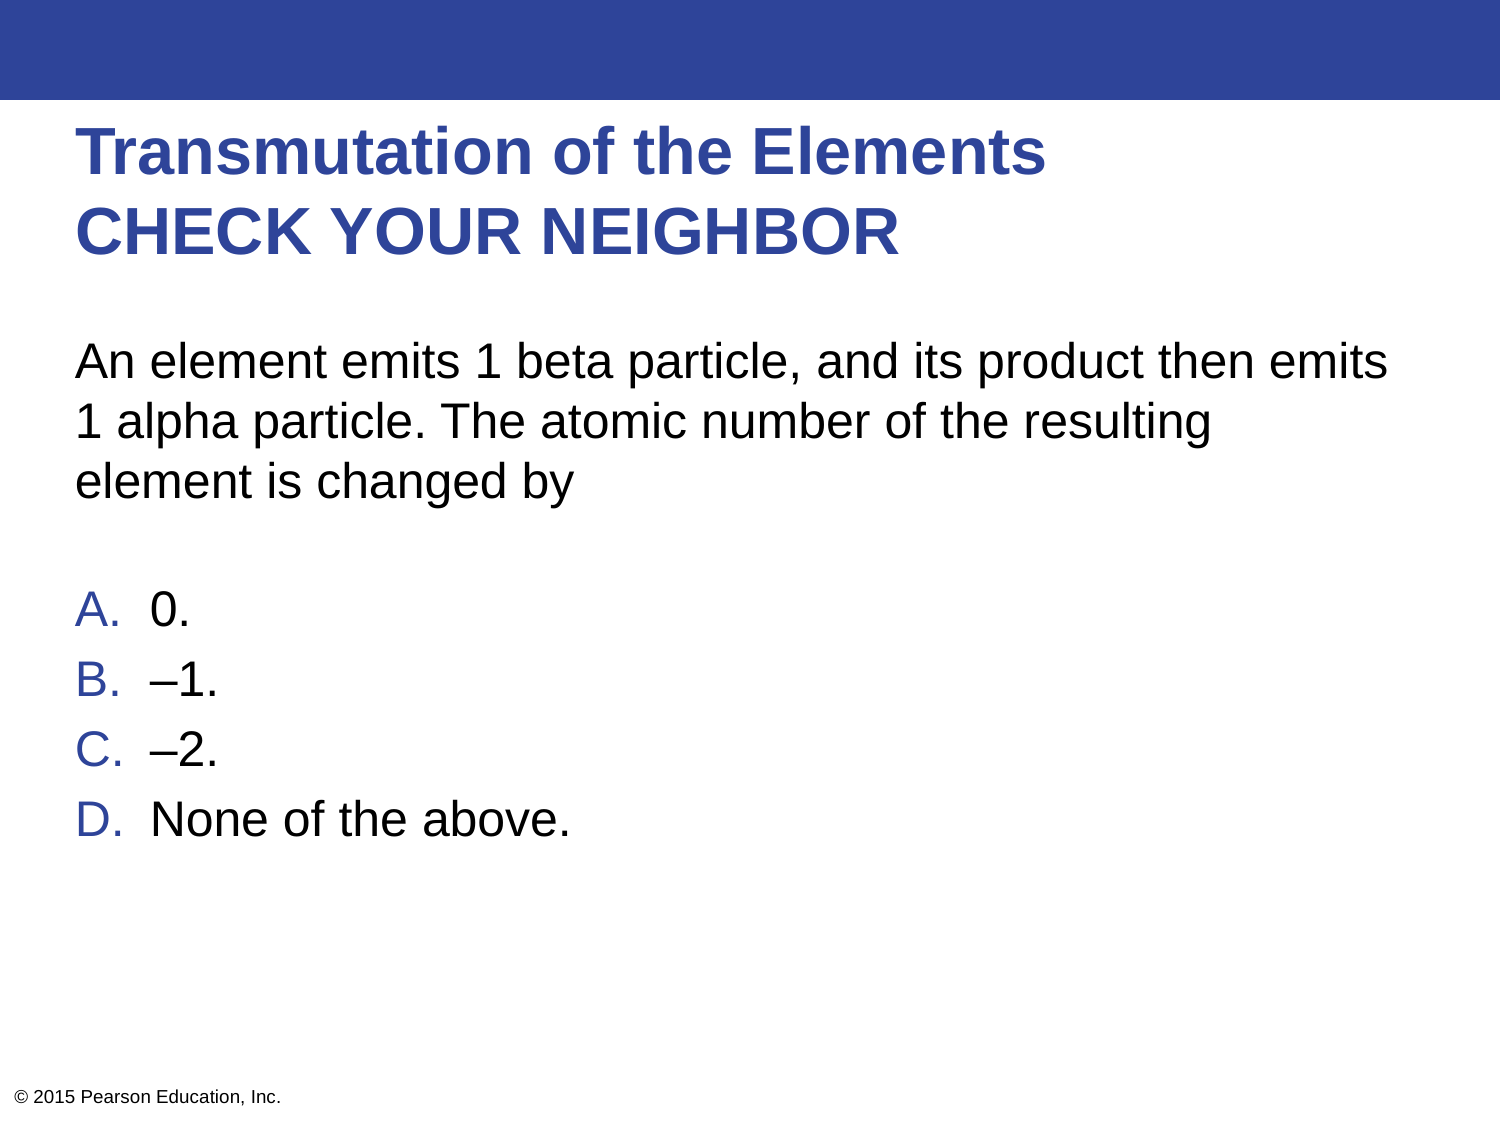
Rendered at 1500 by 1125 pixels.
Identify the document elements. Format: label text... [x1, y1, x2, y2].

title Transmutation of the Elements CHECK YOUR NEIGHBOR [0, 100, 1500, 278]
list An element emits 1 beta particle, and its product then emits 1 alpha particle. The atomic number of the resulting element is changed by 0. –1. –2. None of the above. [59, 321, 1410, 1085]
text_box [562, 455, 713, 490]
footer © 2015 Pearson Education, Inc. [14, 1084, 900, 1115]
